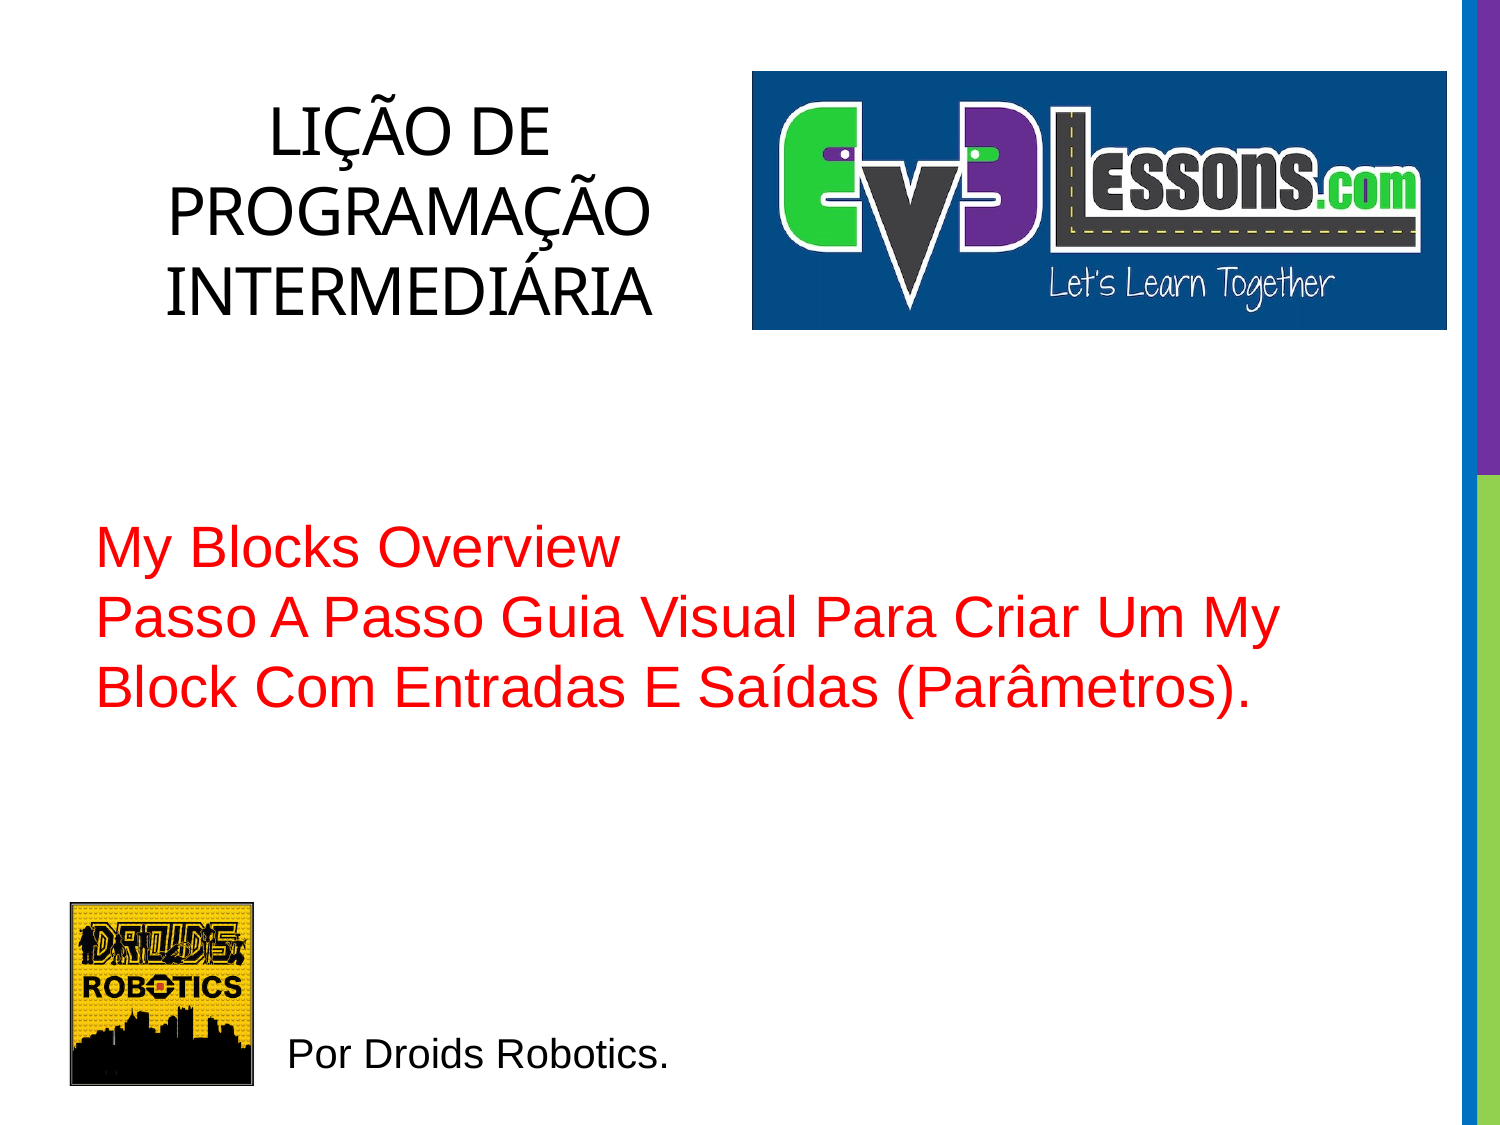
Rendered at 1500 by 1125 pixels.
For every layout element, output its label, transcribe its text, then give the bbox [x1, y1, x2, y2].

picture [65, 901, 259, 1086]
picture [751, 70, 1447, 330]
title Lição de programação intermediária [66, 51, 753, 367]
text_box My Blocks Overview Passo A Passo Guia Visual Para Criar Um My Block Com Entradas E Saídas (Parâmetros). [80, 502, 1424, 727]
text_box Por Droids Robotics. [272, 1019, 728, 1085]
